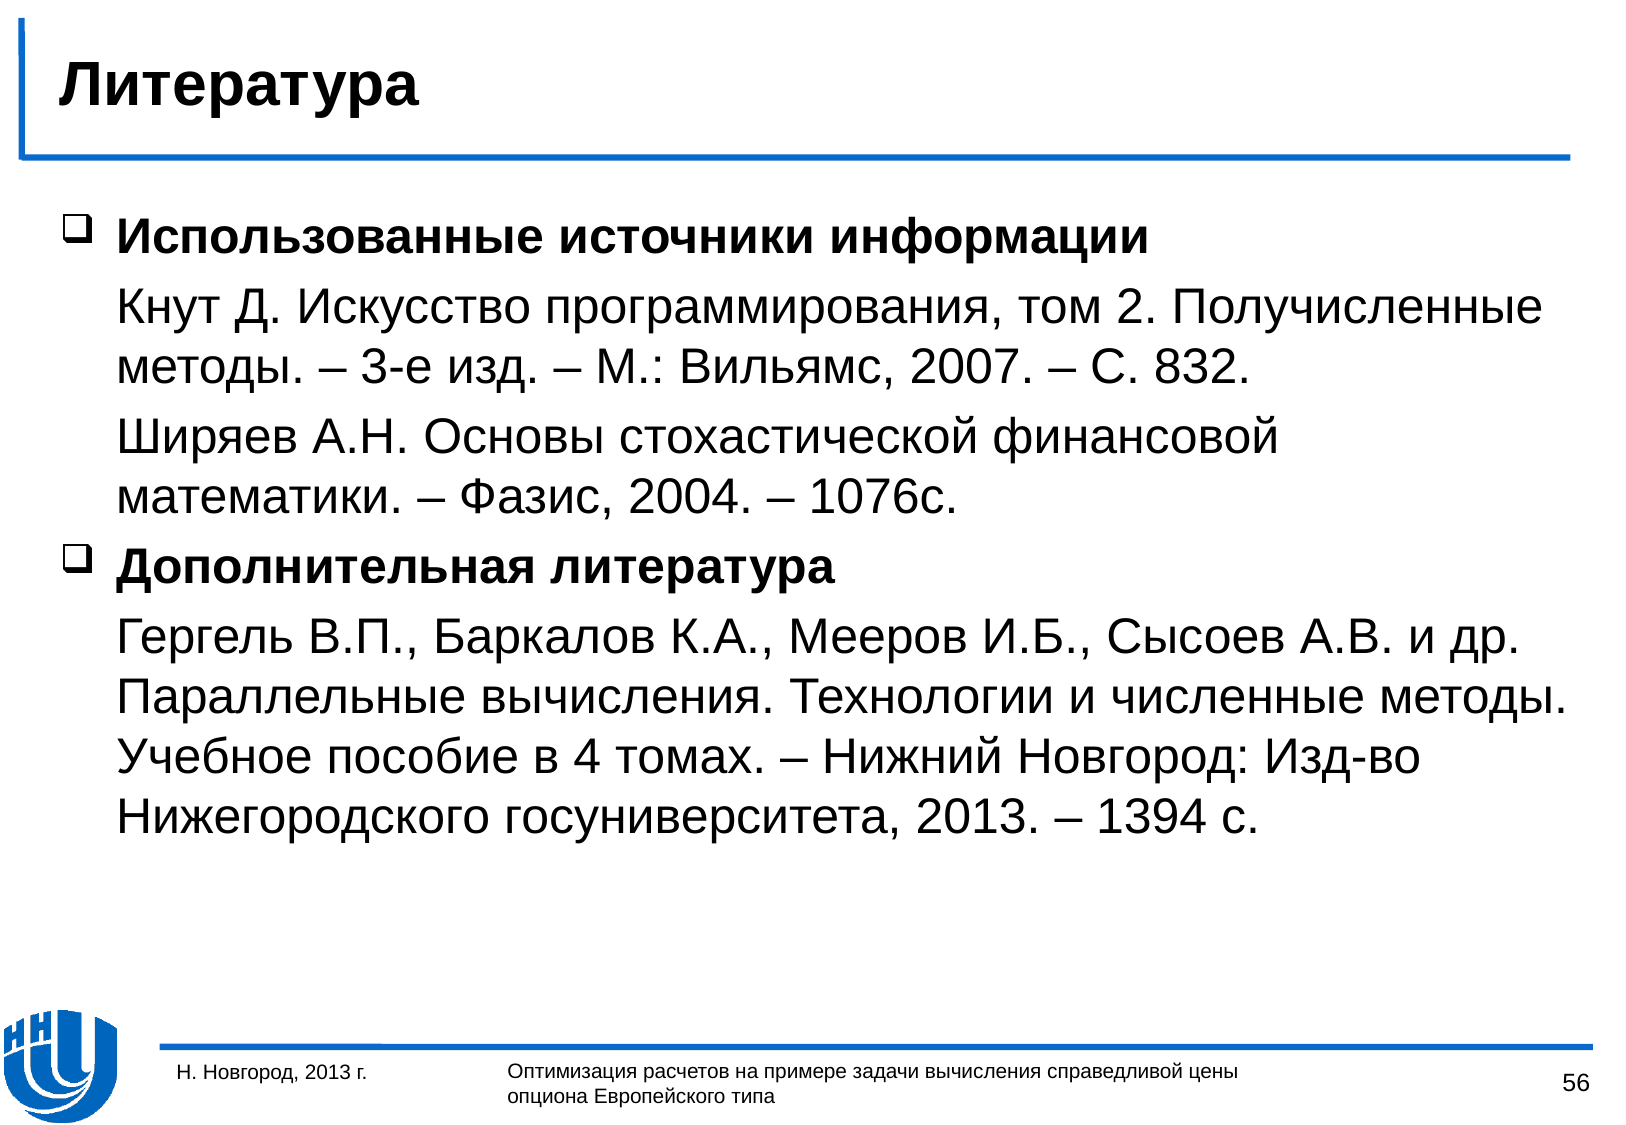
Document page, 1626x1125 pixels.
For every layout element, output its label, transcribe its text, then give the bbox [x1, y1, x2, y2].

list Использованные источники информации Кнут Д. Искусство программирования, том 2. Получисленные методы. – 3-е изд. – М.: Вильямс, 2007. – С. 832. Ширяев А.Н. Основы стохастической финансовой математики. – Фазис, 2004. – 1076с. Дополнительная литература Гергель В.П., Баркалов К.А., Мееров И.Б., Сысоев А.В. и др. Параллельные вычисления. Технологии и численные методы. Учебное пособие в 4 томах. – Нижний Новгород: Изд-во Нижегородского госуниверситета, 2013. – 1394 с. [44, 196, 1593, 1012]
picture [4, 1010, 117, 1123]
title Литература [44, 34, 1593, 127]
